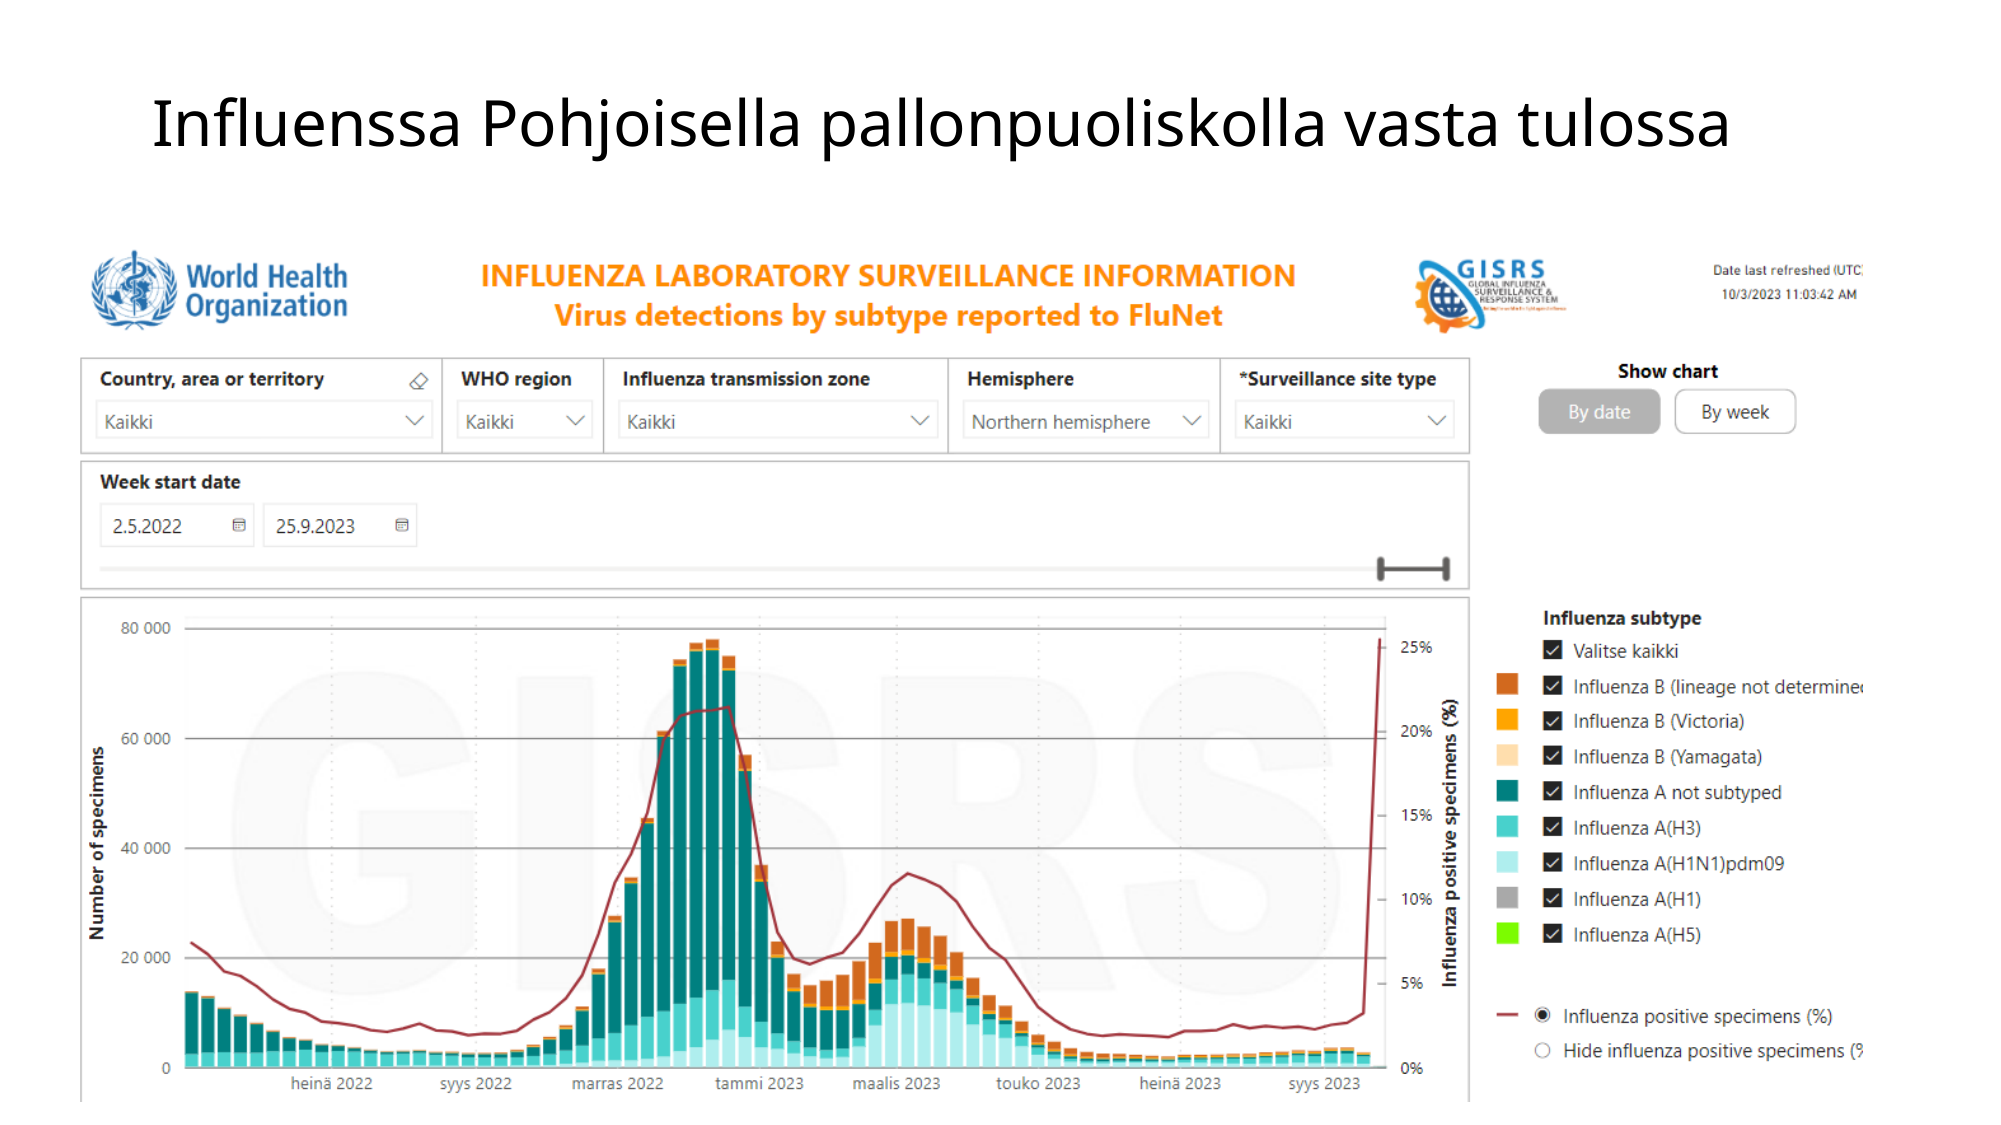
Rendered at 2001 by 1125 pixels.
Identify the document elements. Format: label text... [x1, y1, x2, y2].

picture [69, 247, 1863, 1103]
title Influenssa Pohjoisella pallonpuoliskolla vasta tulossa [137, 59, 1863, 192]
